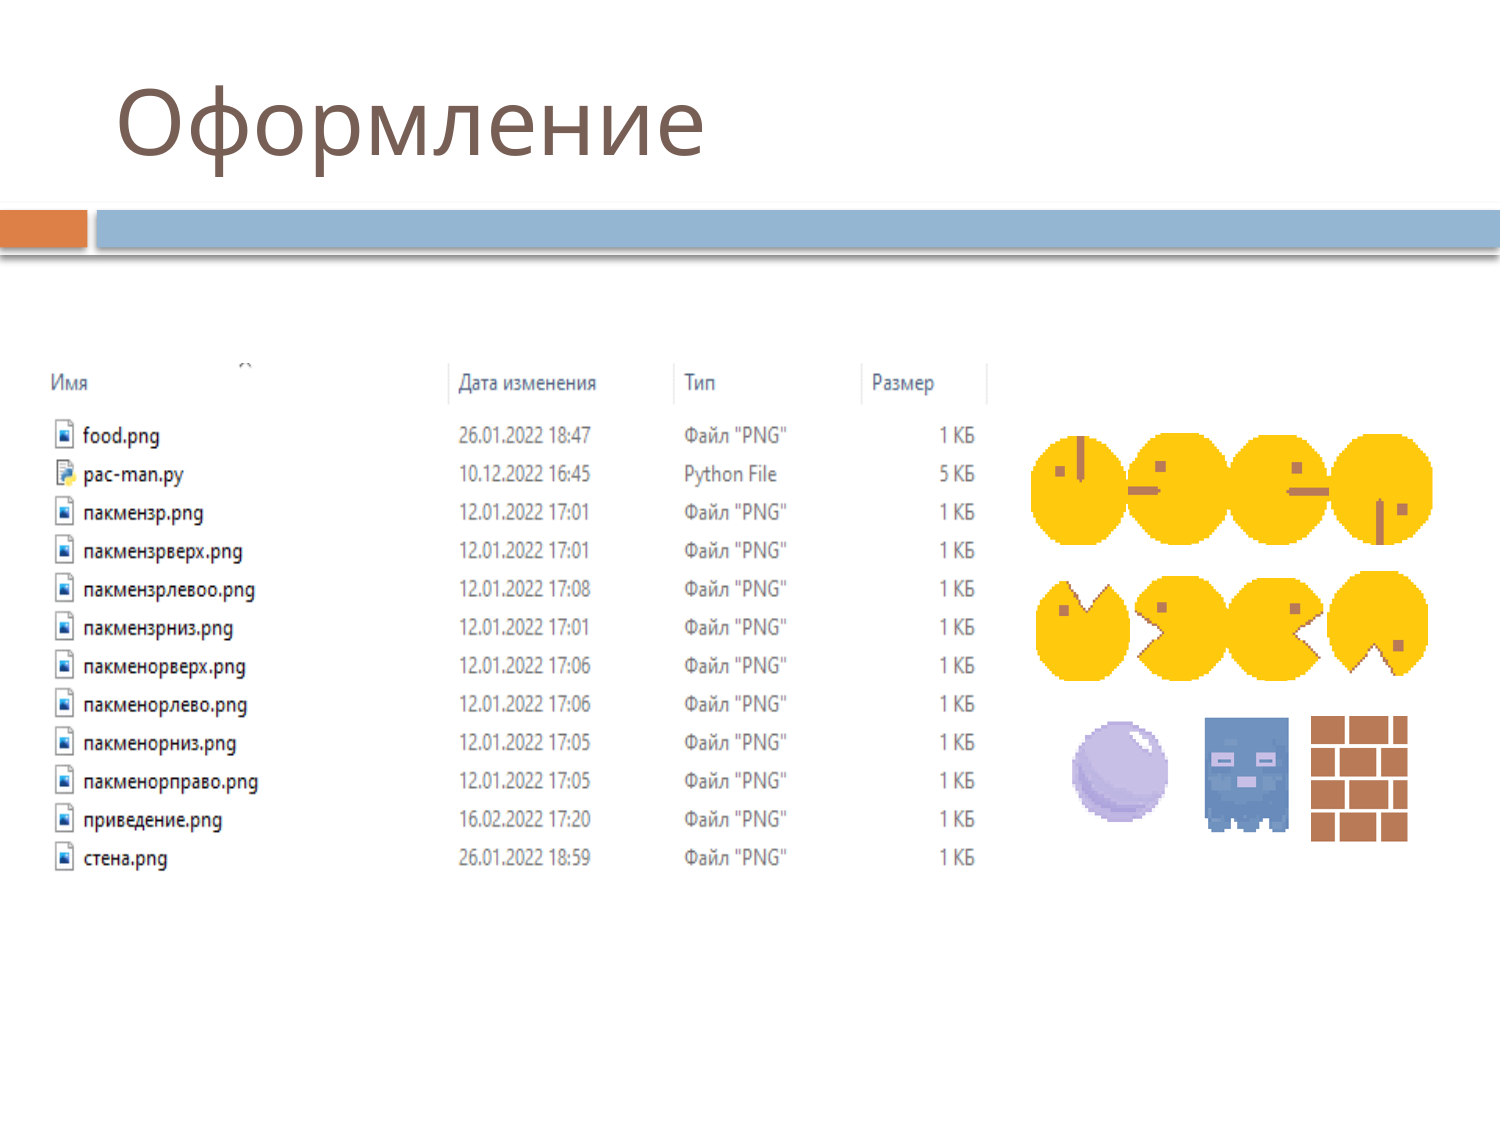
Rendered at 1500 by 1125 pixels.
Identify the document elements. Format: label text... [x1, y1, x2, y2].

title Оформление [99, 37, 1438, 200]
picture [35, 363, 1500, 904]
